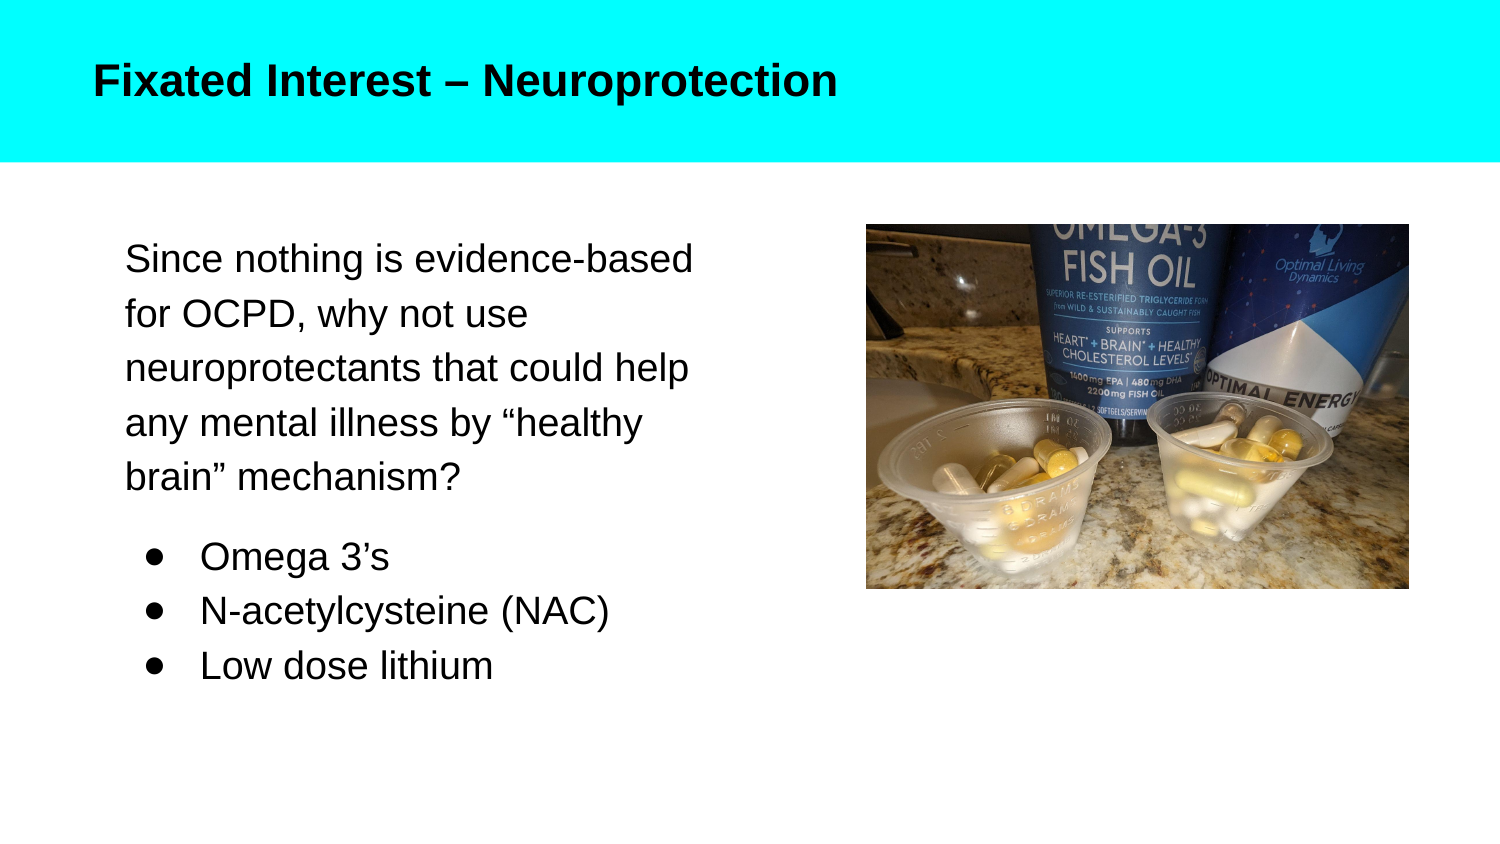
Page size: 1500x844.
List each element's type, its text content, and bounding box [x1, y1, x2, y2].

text_box [0, 0, 1500, 163]
text_box Since nothing is evidence-based for OCPD, why not use neuroprotectants that could help any mental illness by “healthy brain” mechanism? Omega 3’s N-acetylcysteine (NAC) Low dose lithium [109, 210, 758, 782]
text_box Fixated Interest – Neuroprotection [77, 35, 1453, 121]
picture [865, 224, 1410, 589]
